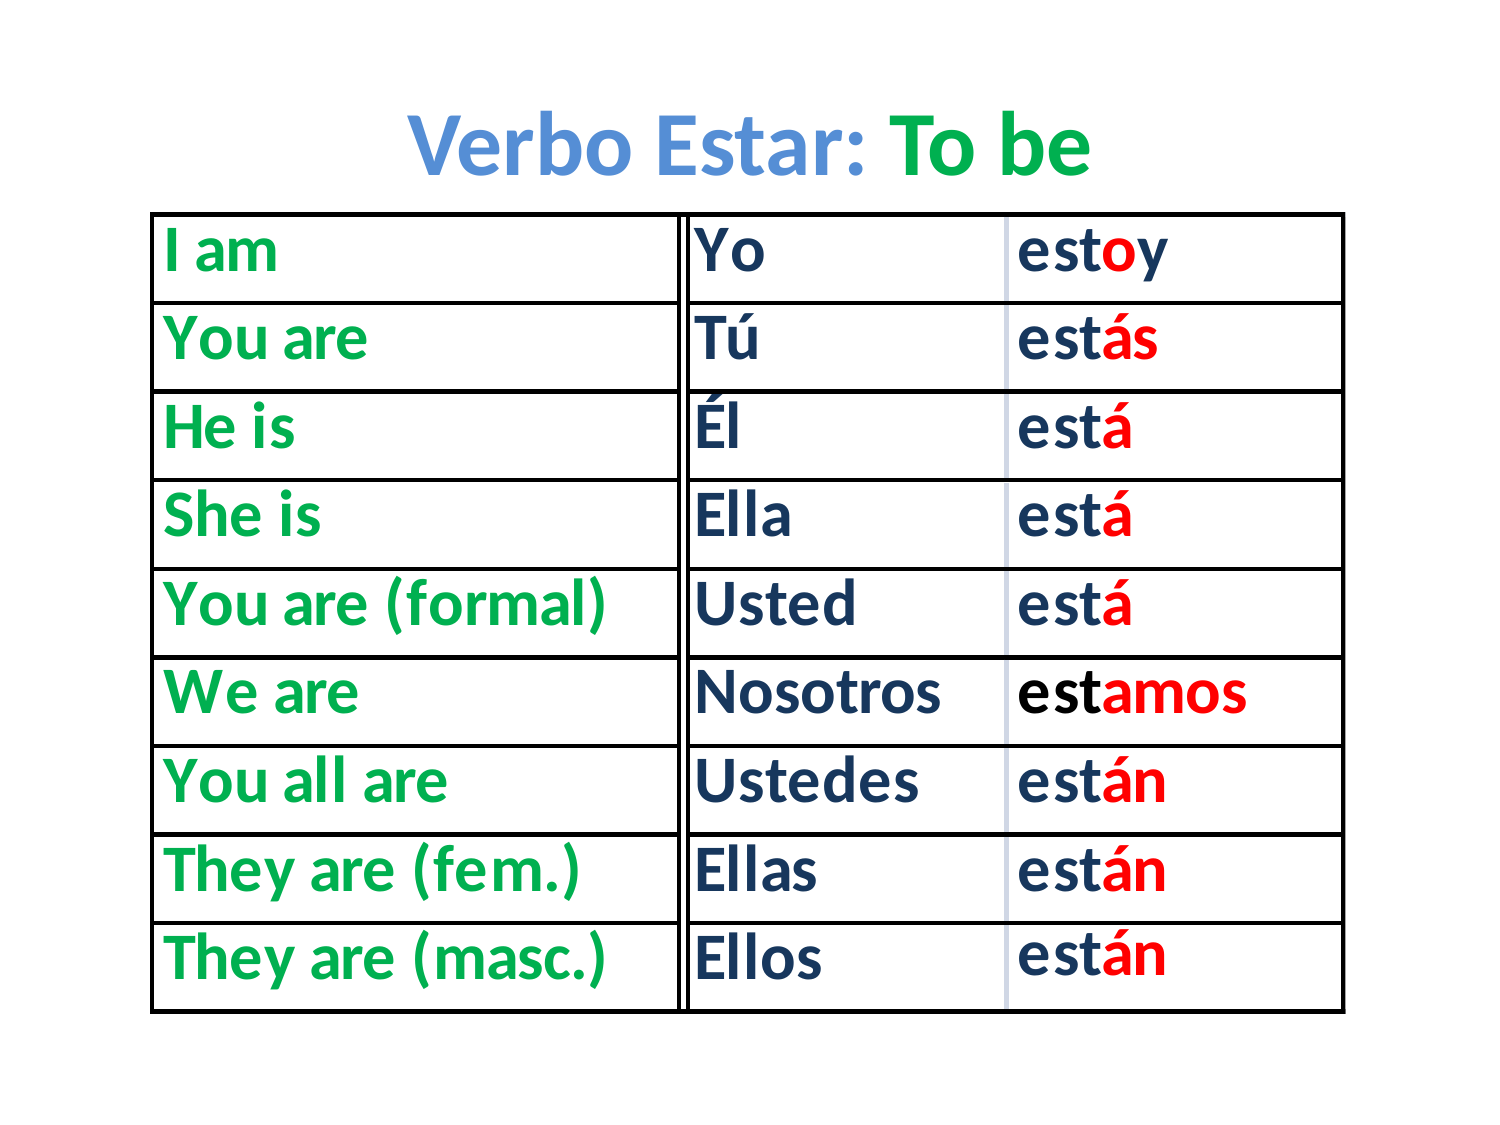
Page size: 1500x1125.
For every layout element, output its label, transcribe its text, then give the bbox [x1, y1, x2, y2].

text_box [149, 212, 1351, 1019]
title Verbo Estar: To be [75, 45, 1425, 233]
